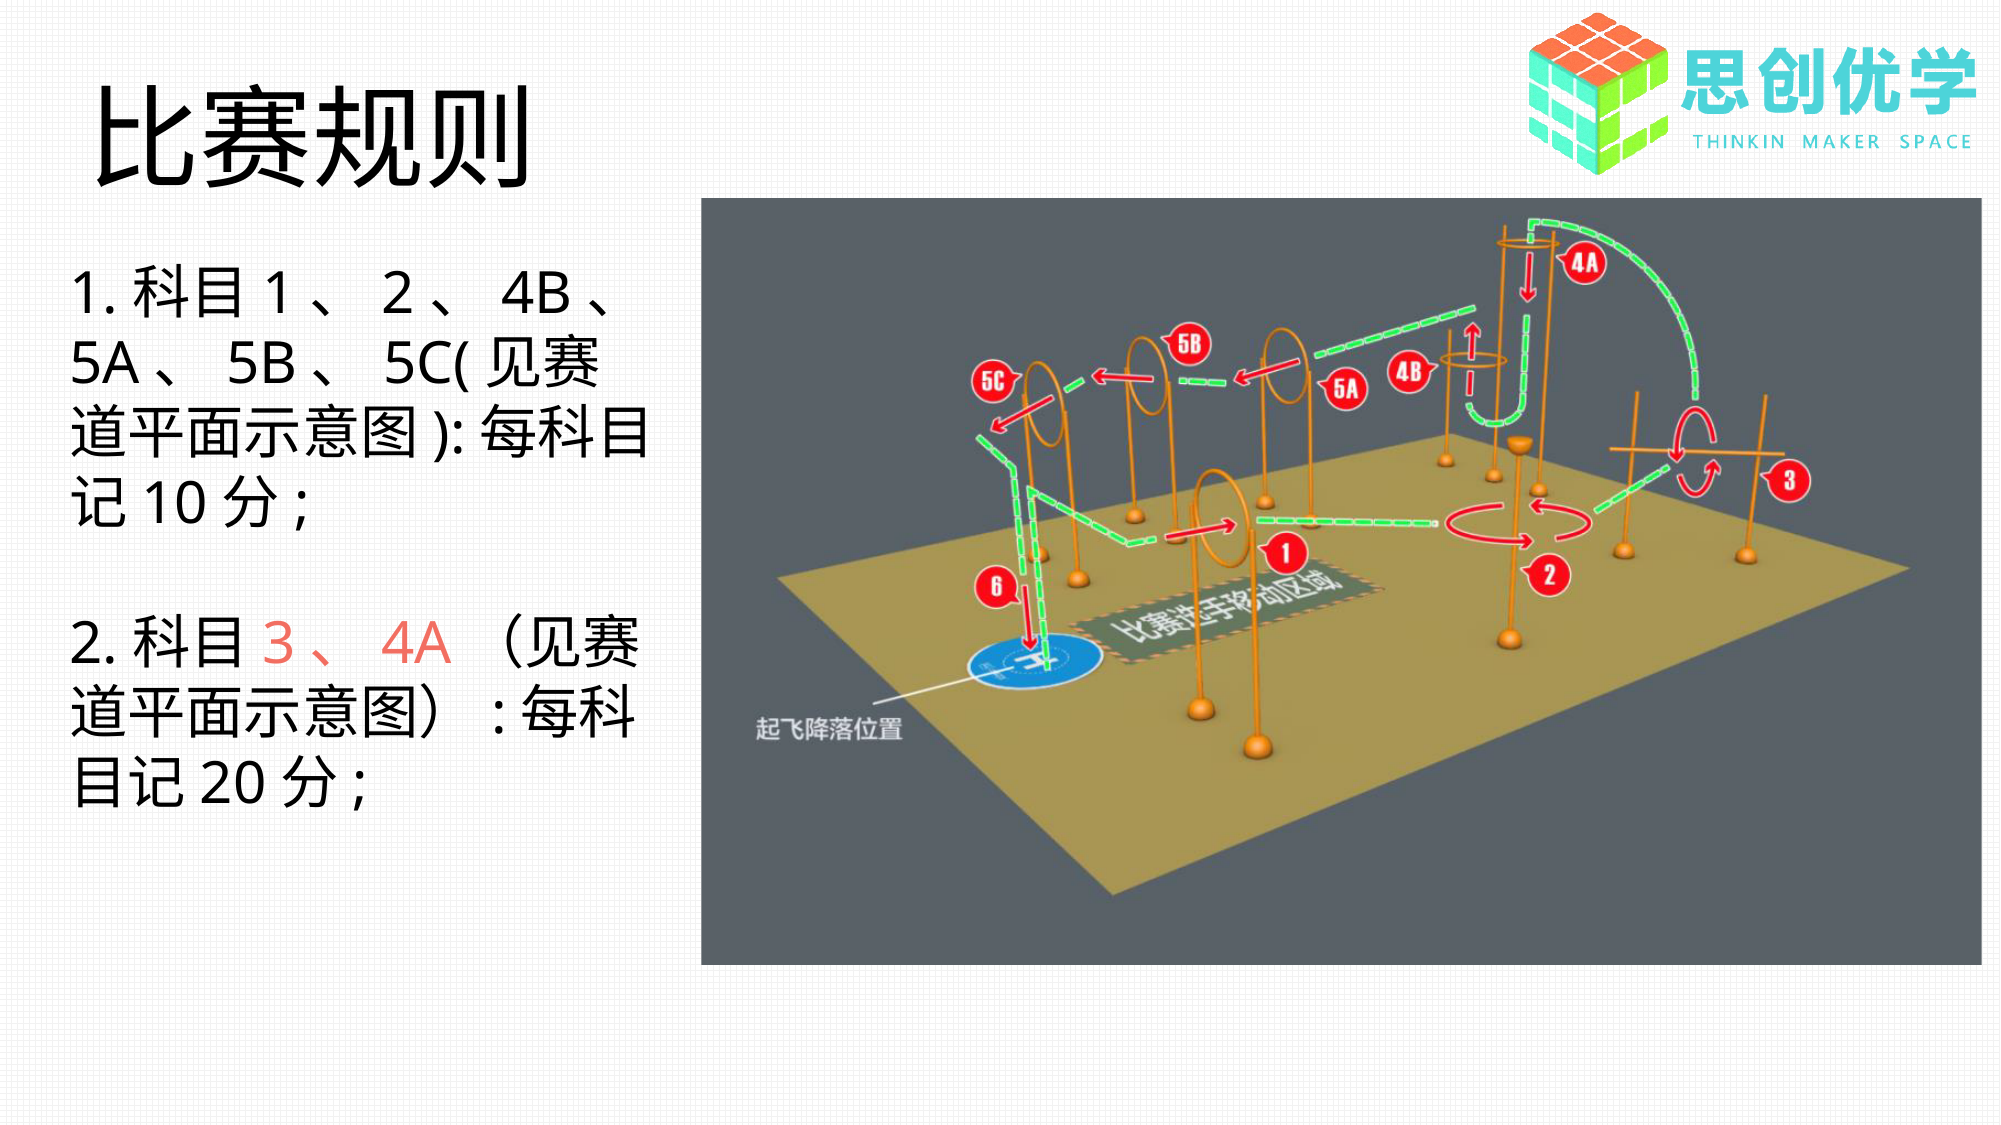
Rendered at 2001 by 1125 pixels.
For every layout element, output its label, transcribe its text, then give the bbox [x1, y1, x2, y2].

picture [1491, 0, 2000, 183]
picture [701, 198, 1982, 965]
text_box 比赛规则 [72, 60, 702, 210]
text_box 1.科目1、2、4B、5A、5B、5C(见赛道平面示意图):每科目记10分; 2.科目3、4A（见赛道平面示意图）:每科目记20分; [54, 247, 672, 823]
